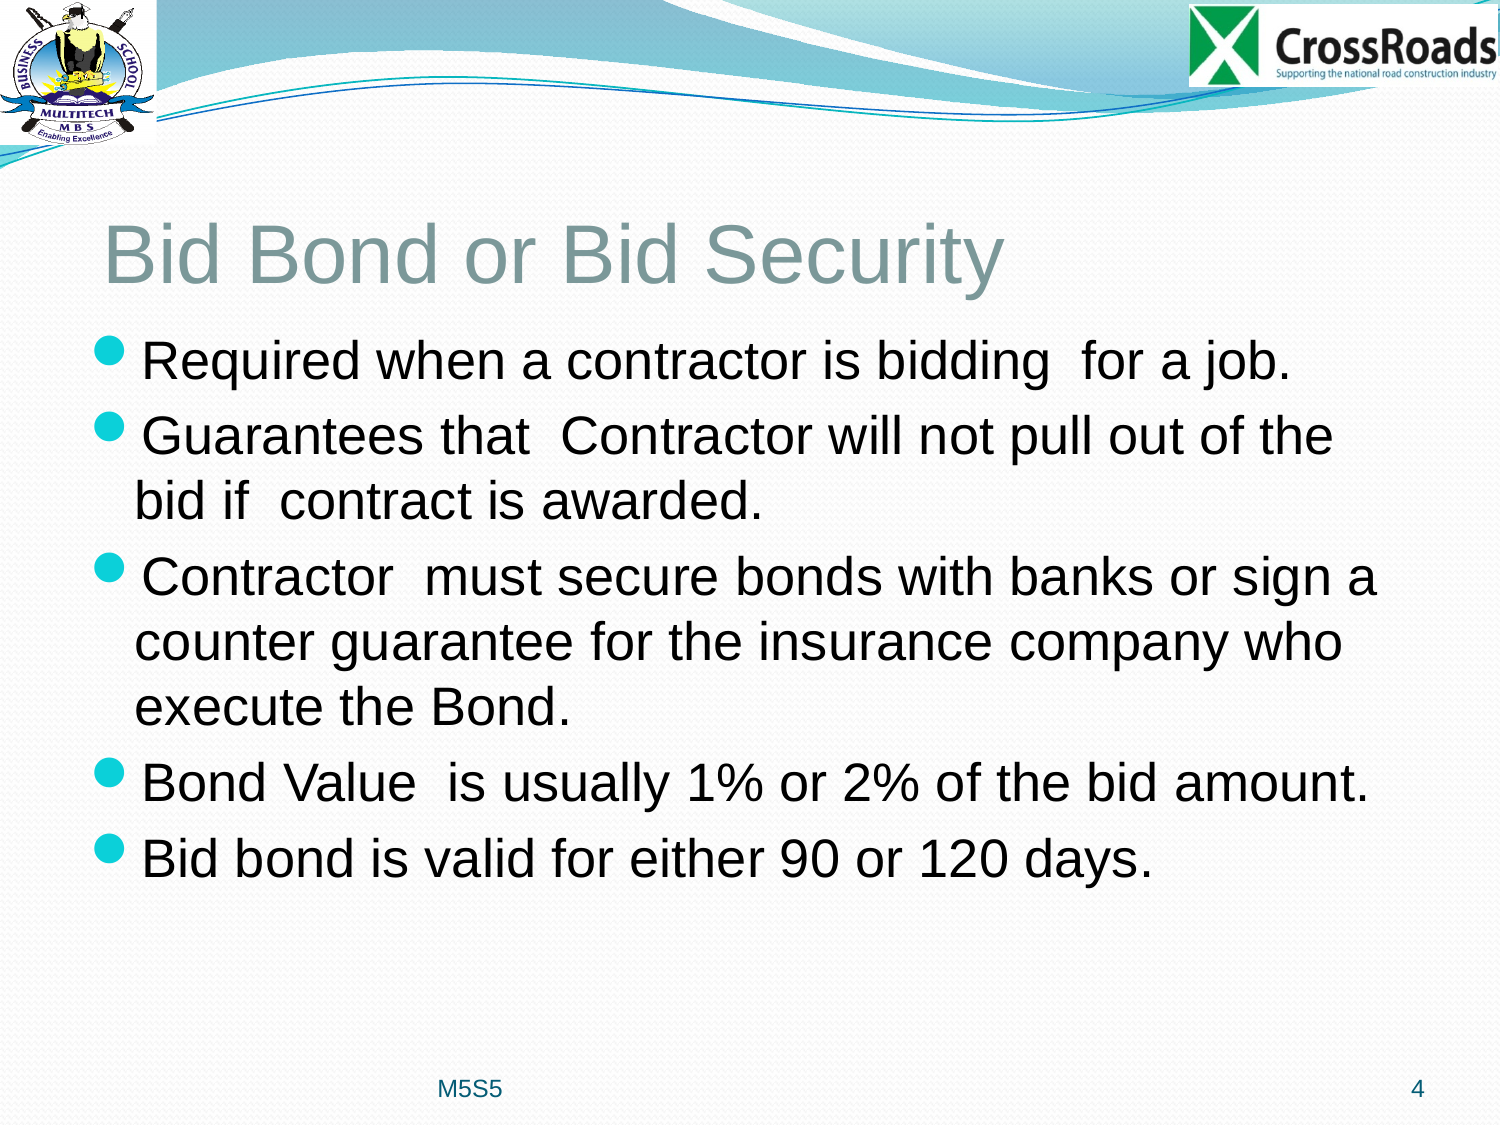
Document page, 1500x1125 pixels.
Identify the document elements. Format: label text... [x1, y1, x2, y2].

list Required when a contractor is bidding for a job. Guarantees that Contractor will not pull out of the bid if contract is awarded. Contractor must secure bonds with banks or sign a counter guarantee for the insurance company who execute the Bond. Bond Value is usually 1% or 2% of the bid amount. Bid bond is valid for either 90 or 120 days. [75, 317, 1425, 1038]
picture [1189, 4, 1498, 87]
footer M5S5 [437, 1042, 988, 1103]
title Bid Bond or Bid Security [75, 115, 1425, 304]
slide_number 4 [1299, 1042, 1425, 1103]
